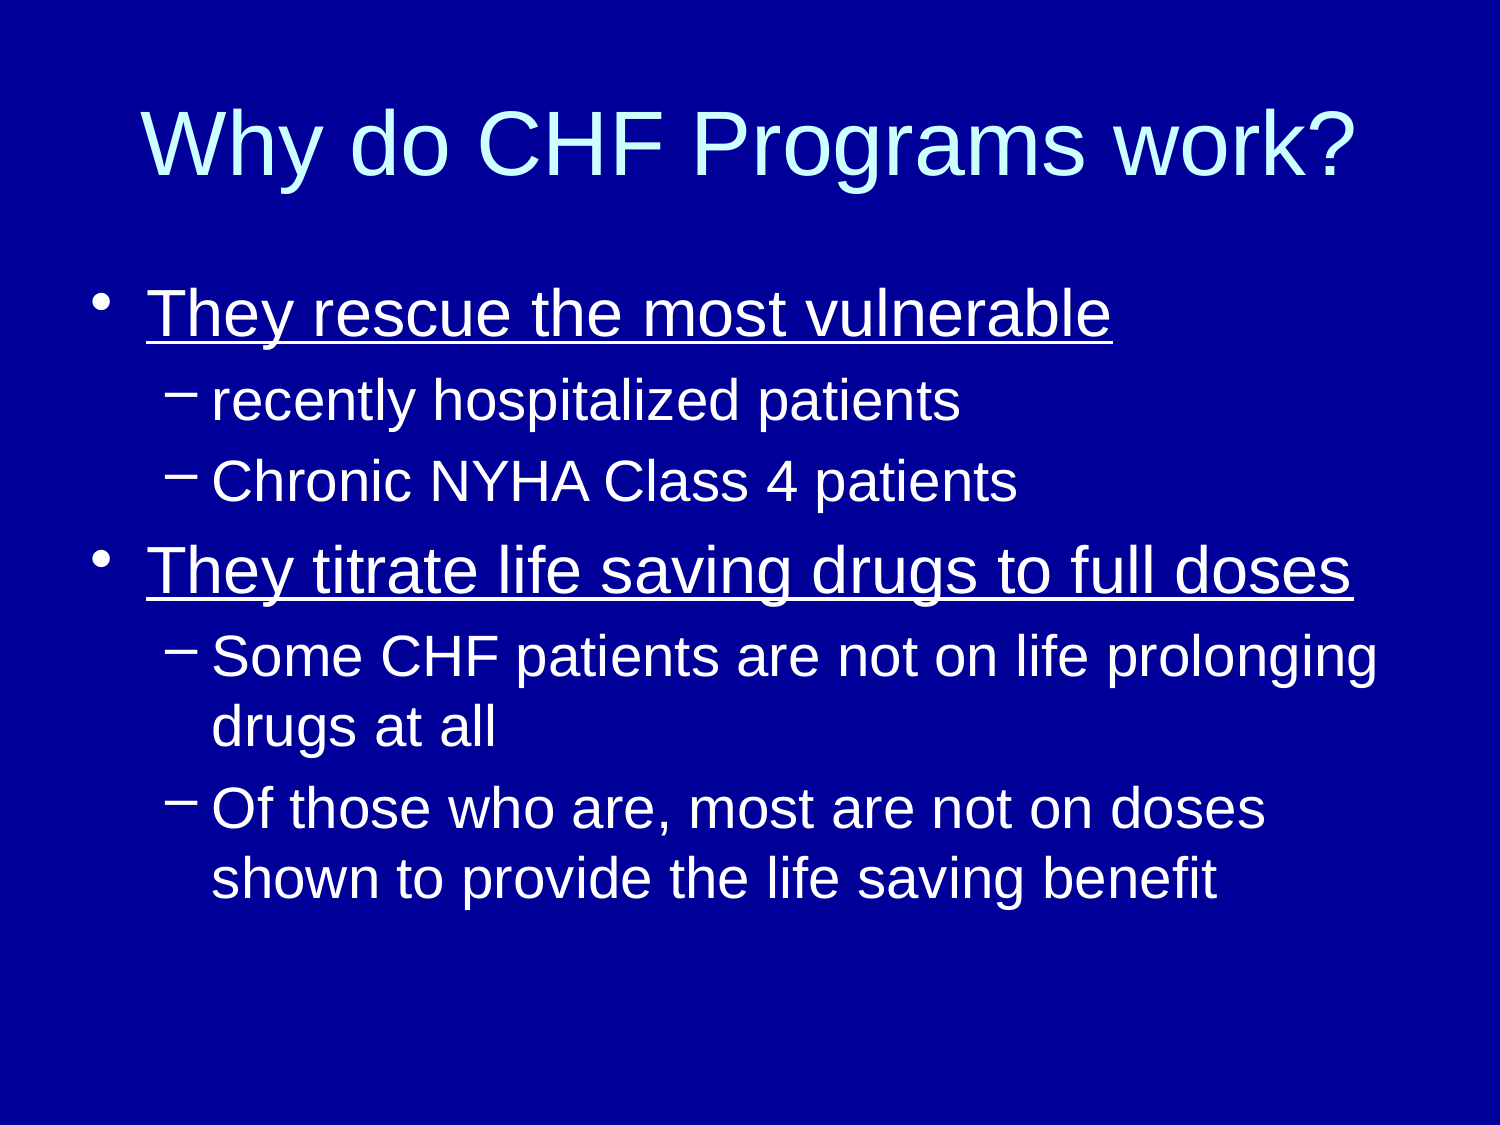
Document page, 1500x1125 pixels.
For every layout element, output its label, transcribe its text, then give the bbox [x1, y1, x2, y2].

title Why do CHF Programs work? [74, 44, 1426, 233]
list They rescue the most vulnerable recently hospitalized patients Chronic NYHA Class 4 patients They titrate life saving drugs to full doses Some CHF patients are not on life prolonging drugs at all Of those who are, most are not on doses shown to provide the life saving benefit [74, 262, 1426, 1006]
